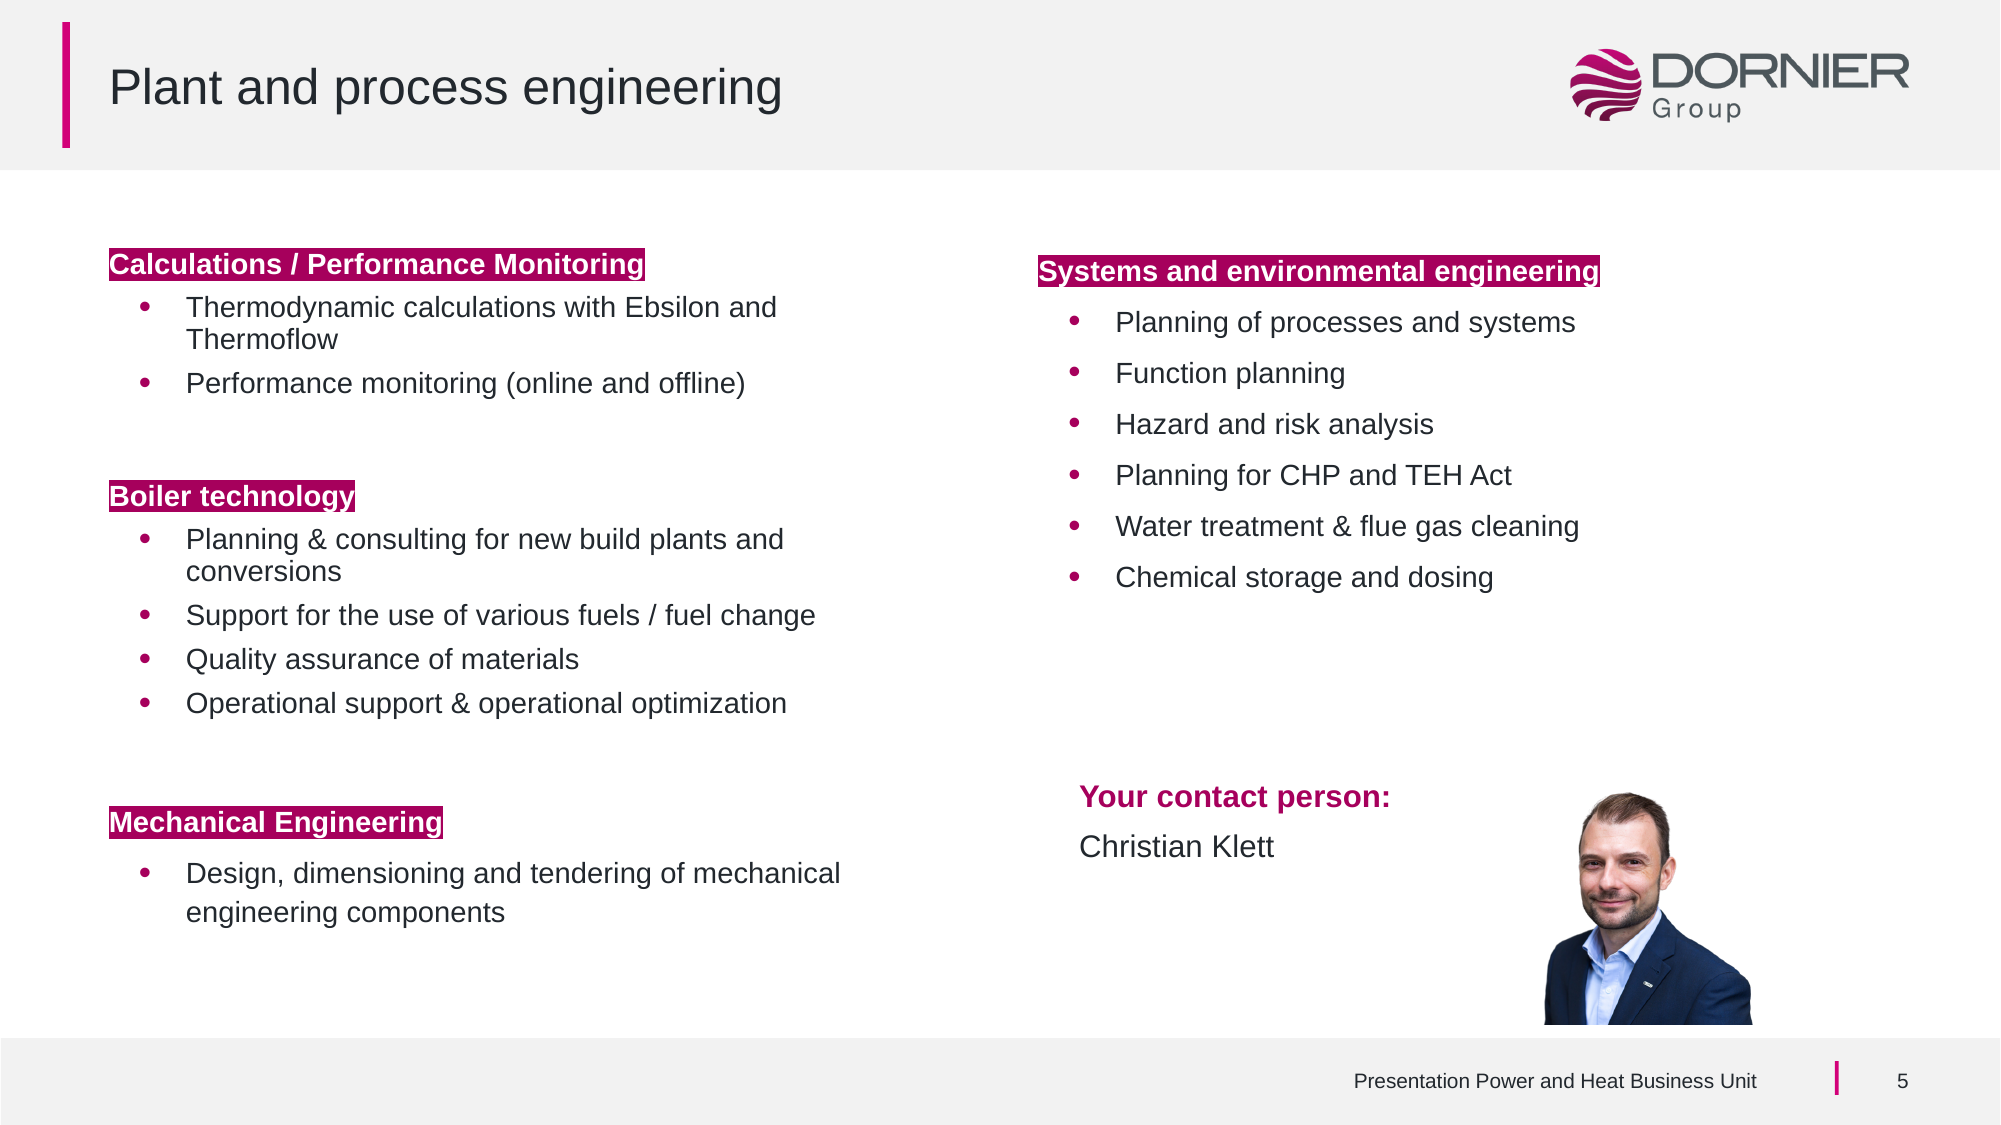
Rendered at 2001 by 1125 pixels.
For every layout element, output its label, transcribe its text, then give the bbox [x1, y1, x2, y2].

slide_number 5 [1826, 1049, 1909, 1110]
title Plant and process engineering [93, 22, 1503, 148]
footer Presentation Power and Heat Business Unit [88, 1049, 1772, 1110]
picture [1519, 784, 1761, 1025]
text_box Your contact person: Christian Klett [1061, 768, 1866, 926]
text_box Systems and environmental engineering Planning of processes and systems Function planning Hazard and risk analysis Planning for CHP and TEH Act Water treatment & flue gas cleaning Chemical storage and dosing [1023, 237, 1827, 769]
list Calculations / Performance Monitoring Thermodynamic calculations with Ebsilon and Thermoflow Performance monitoring (online and offline) Boiler technology Planning & consulting for new build plants and conversions Support for the use of various fuels / fuel change Quality assurance of materials Operational support & operational optimization Mechanical Engineering Design, dimensioning and tendering of mechanical engineering components [93, 237, 898, 978]
picture [1561, 47, 1915, 133]
